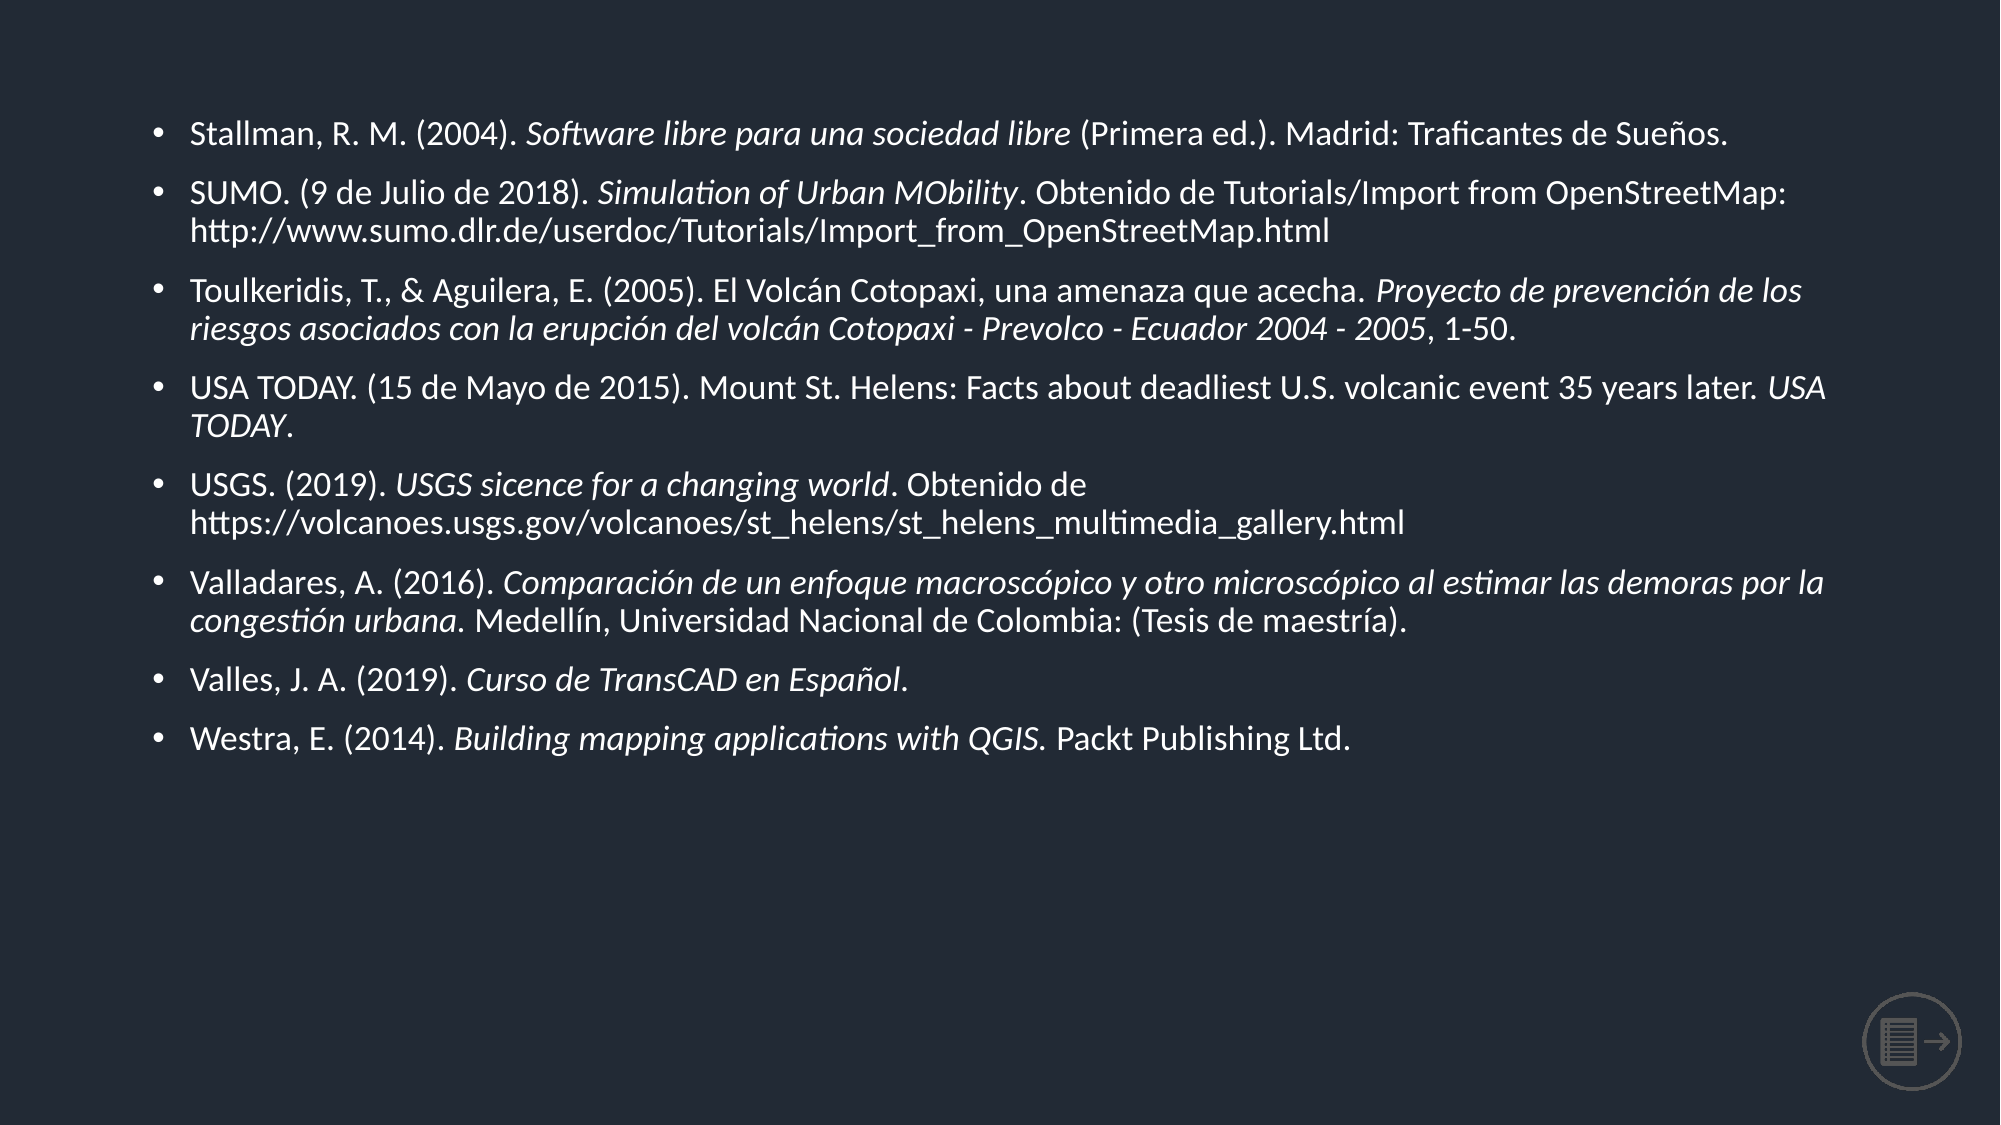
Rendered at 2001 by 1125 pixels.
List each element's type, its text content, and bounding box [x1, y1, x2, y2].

list Stallman, R. M. (2004). Software libre para una sociedad libre (Primera ed.). Madrid: Traficantes de Sueños. SUMO. (9 de Julio de 2018). Simulation of Urban MObility. Obtenido de Tutorials/Import from OpenStreetMap: http://www.sumo.dlr.de/userdoc/Tutorials/Import_from_OpenStreetMap.html Toulkeridis, T., & Aguilera, E. (2005). El Volcán Cotopaxi, una amenaza que acecha. Proyecto de prevención de los riesgos asociados con la erupción del volcán Cotopaxi - Prevolco - Ecuador 2004 - 2005, 1-50. USA TODAY. (15 de Mayo de 2015). Mount St. Helens: Facts about deadliest U.S. volcanic event 35 years later. USA TODAY. USGS. (2019). USGS sicence for a changing world. Obtenido de https://volcanoes.usgs.gov/volcanoes/st_helens/st_helens_multimedia_gallery.html Valladares, A. (2016). Comparación de un enfoque macroscópico y otro microscópico al estimar las demoras por la congestión urbana. Medellín, Universidad Nacional de Colombia: (Tesis de maestría). Valles, J. A. (2019). Curso de TransCAD en Español. Westra, E. (2014). Building mapping applications with QGIS. Packt Publishing Ltd. [137, 107, 1863, 1014]
picture [1862, 992, 1962, 1092]
